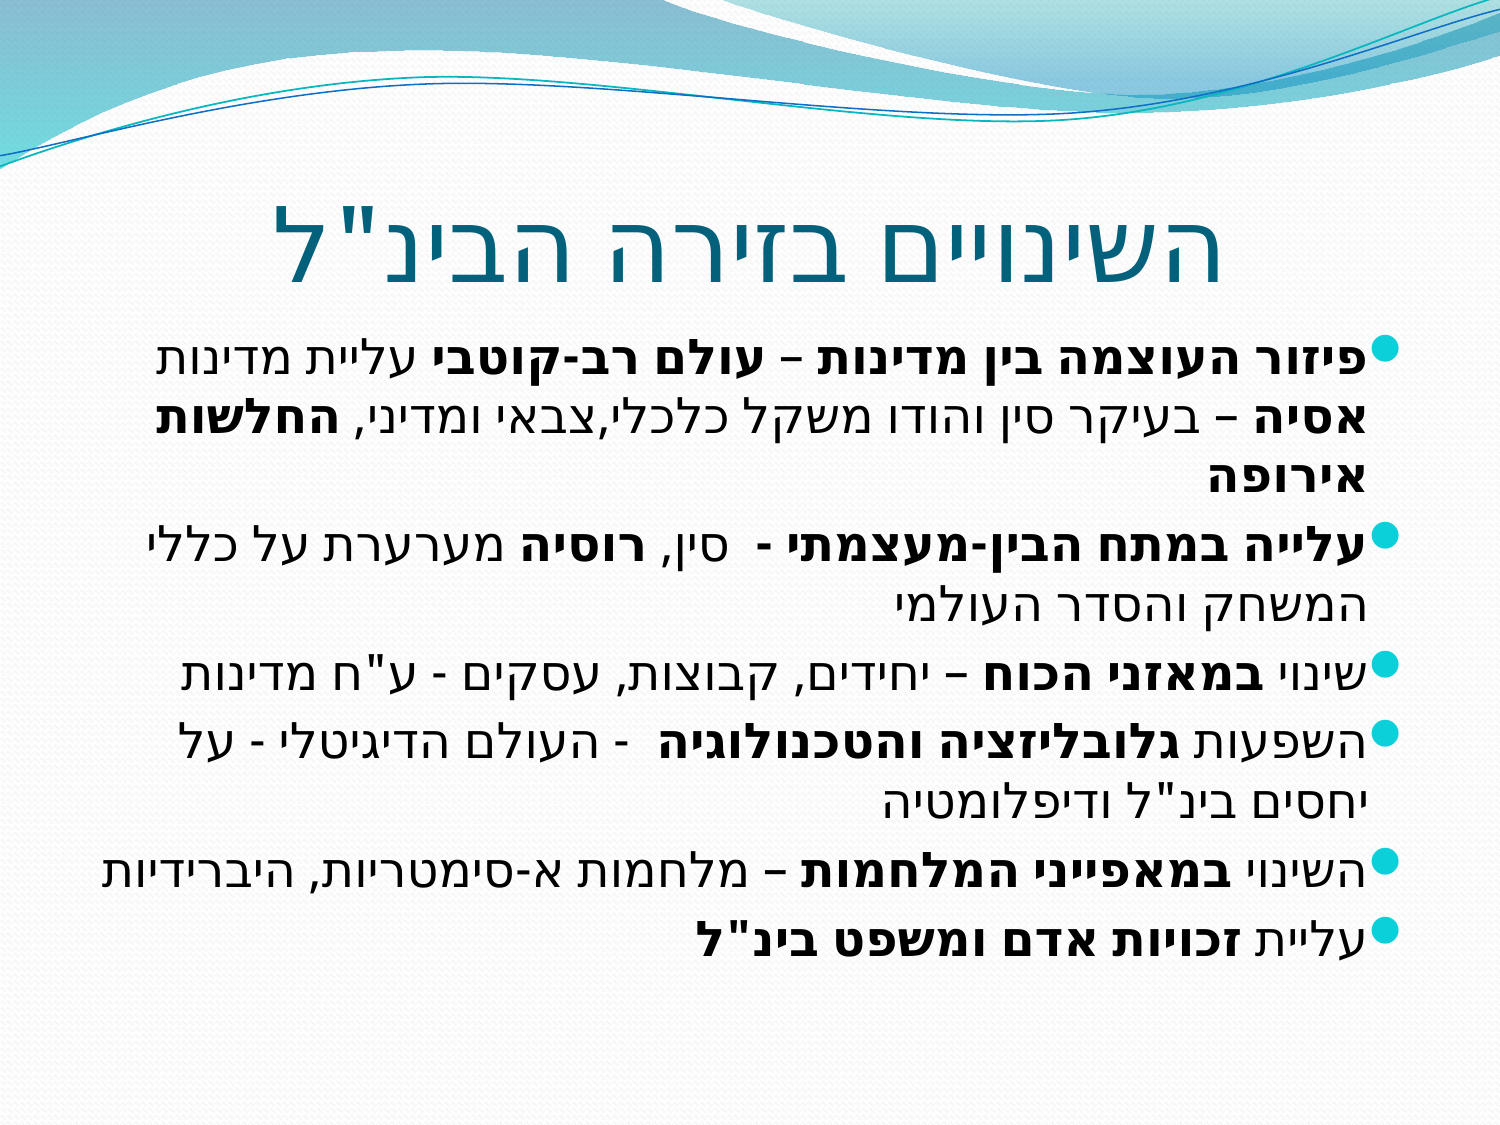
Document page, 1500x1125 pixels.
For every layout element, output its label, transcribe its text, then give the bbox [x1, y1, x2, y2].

list פיזור העוצמה בין מדינות – עולם רב-קוטבי עליית מדינות אסיה – בעיקר סין והודו משקל כלכלי,צבאי ומדיני, החלשות אירופה עלייה במתח הבין-מעצמתי - סין, רוסיה מערערת על כללי המשחק והסדר העולמי שינוי במאזני הכוח – יחידים, קבוצות, עסקים - ע"ח מדינות השפעות גלובליזציה והטכנולוגיה - העולם הדיגיטלי - על יחסים בינ"ל ודיפלומטיה השינוי במאפייני המלחמות – מלחמות א-סימטריות, היברידיות עליית זכויות אדם ומשפט בינ"ל [75, 317, 1425, 1038]
title השינויים בזירה הבינ"ל [75, 115, 1425, 303]
